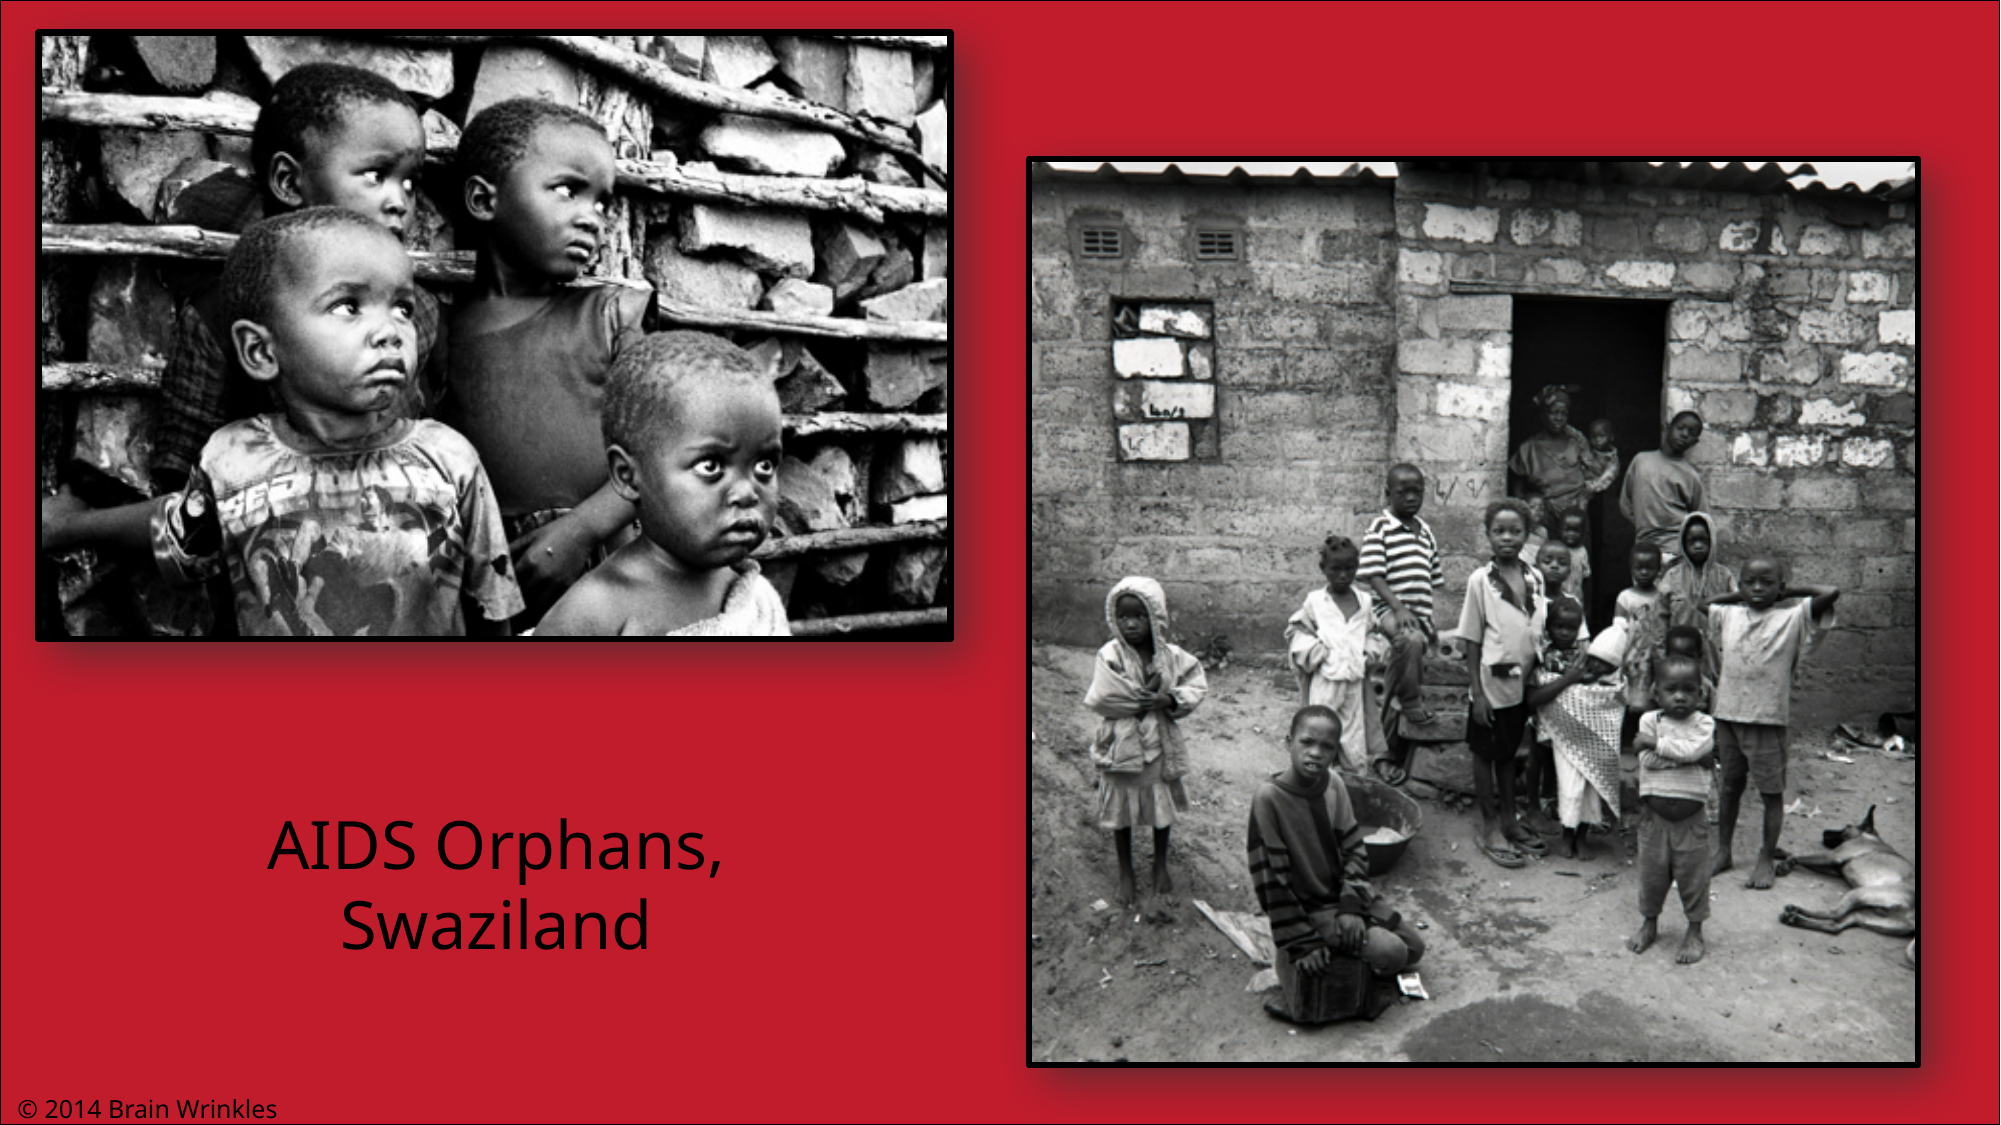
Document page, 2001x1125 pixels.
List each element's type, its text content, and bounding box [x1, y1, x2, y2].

text_box © 2014 Brain Wrinkles [2, 1086, 438, 1125]
picture [1032, 161, 1916, 1062]
text_box AIDS Orphans, Swaziland [220, 795, 773, 1091]
picture [41, 35, 948, 636]
text_box [0, 0, 2000, 1125]
